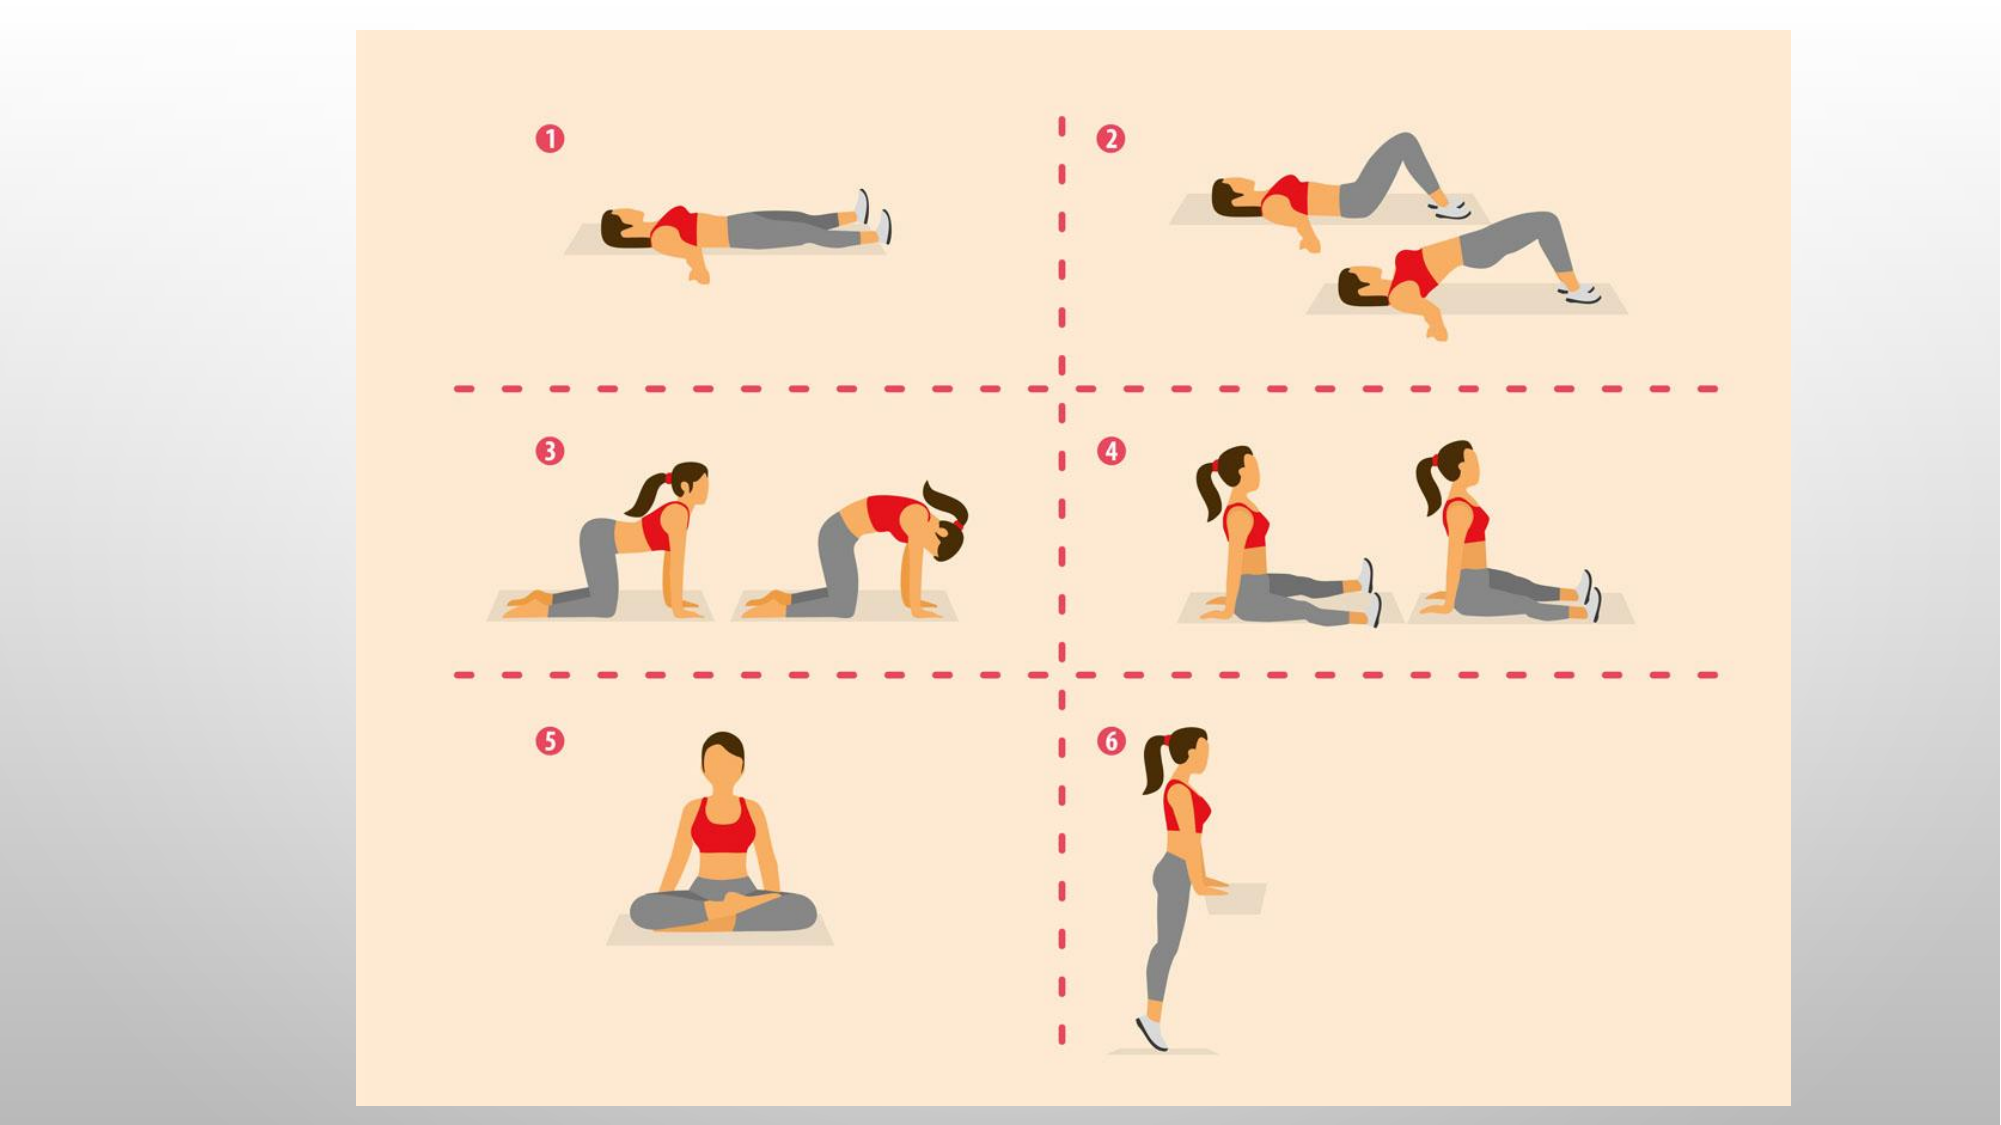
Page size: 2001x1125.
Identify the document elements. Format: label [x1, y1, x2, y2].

picture [0, 0, 2000, 1125]
list [356, 30, 1791, 1107]
